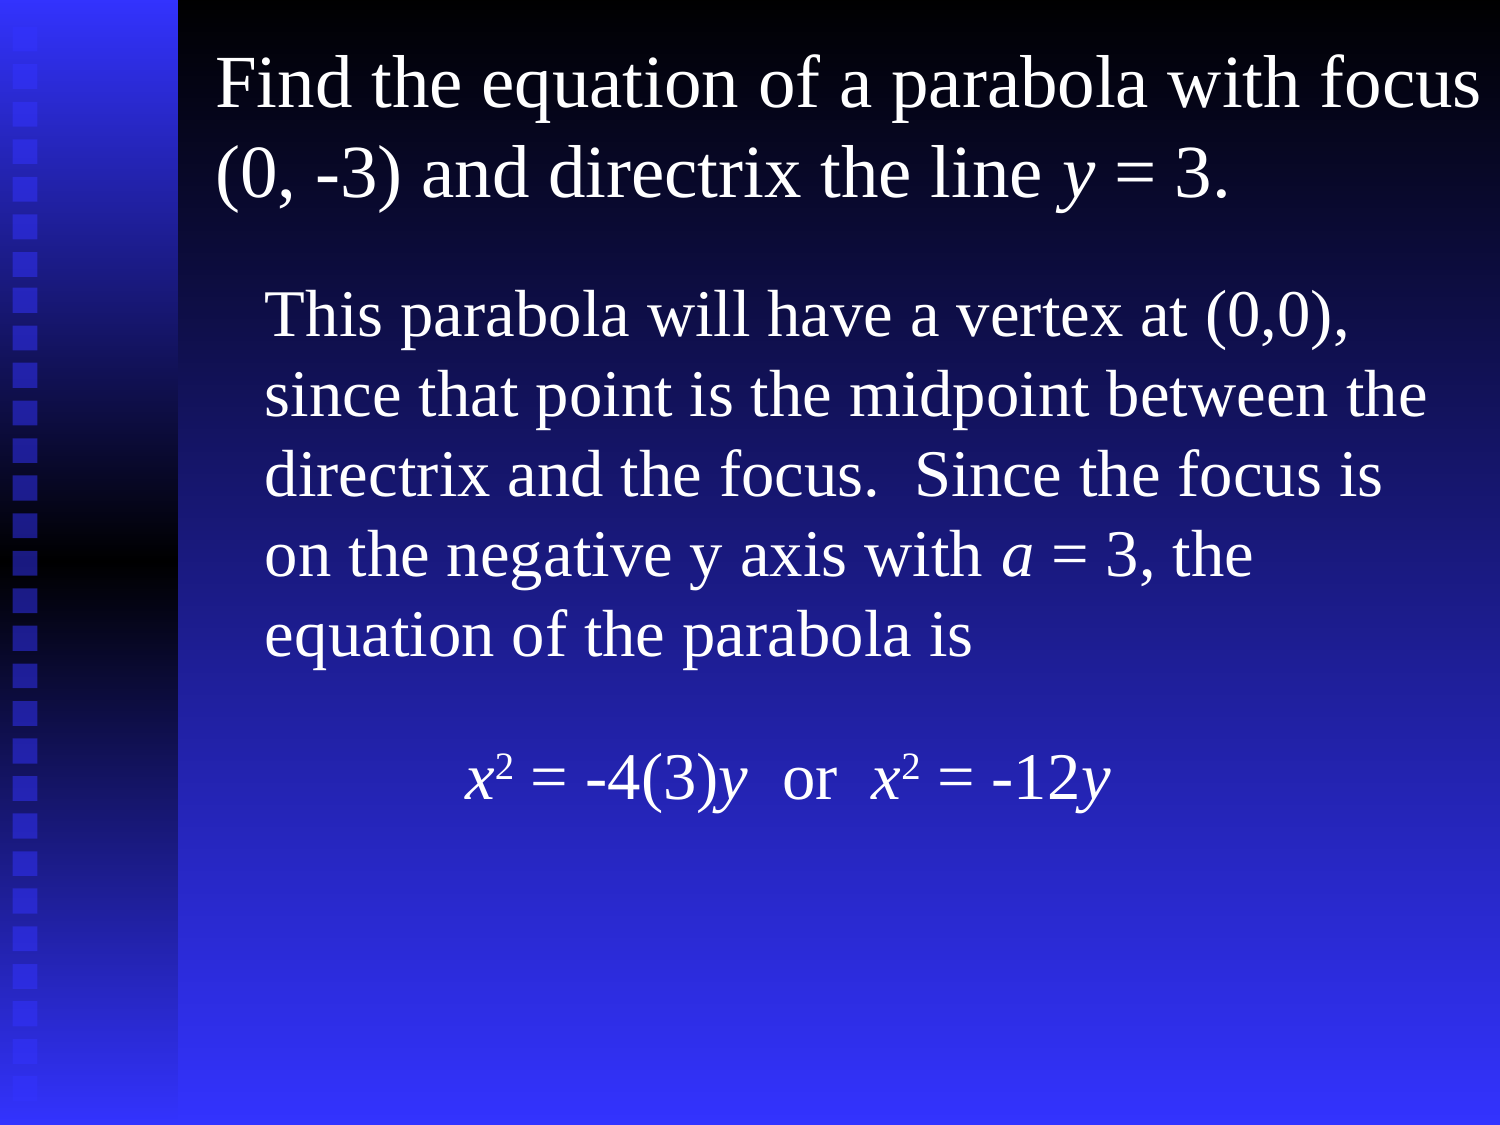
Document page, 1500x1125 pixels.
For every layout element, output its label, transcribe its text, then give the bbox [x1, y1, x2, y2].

text_box x2 = -4(3)y or x2 = -12y [449, 724, 1275, 820]
text_box This parabola will have a vertex at (0,0), since that point is the midpoint between the directrix and the focus. Since the focus is on the negative y axis with a = 3, the equation of the parabola is [249, 262, 1463, 678]
text_box Find the equation of a parabola with focus (0, -3) and directrix the line y = 3. [200, 24, 1500, 220]
